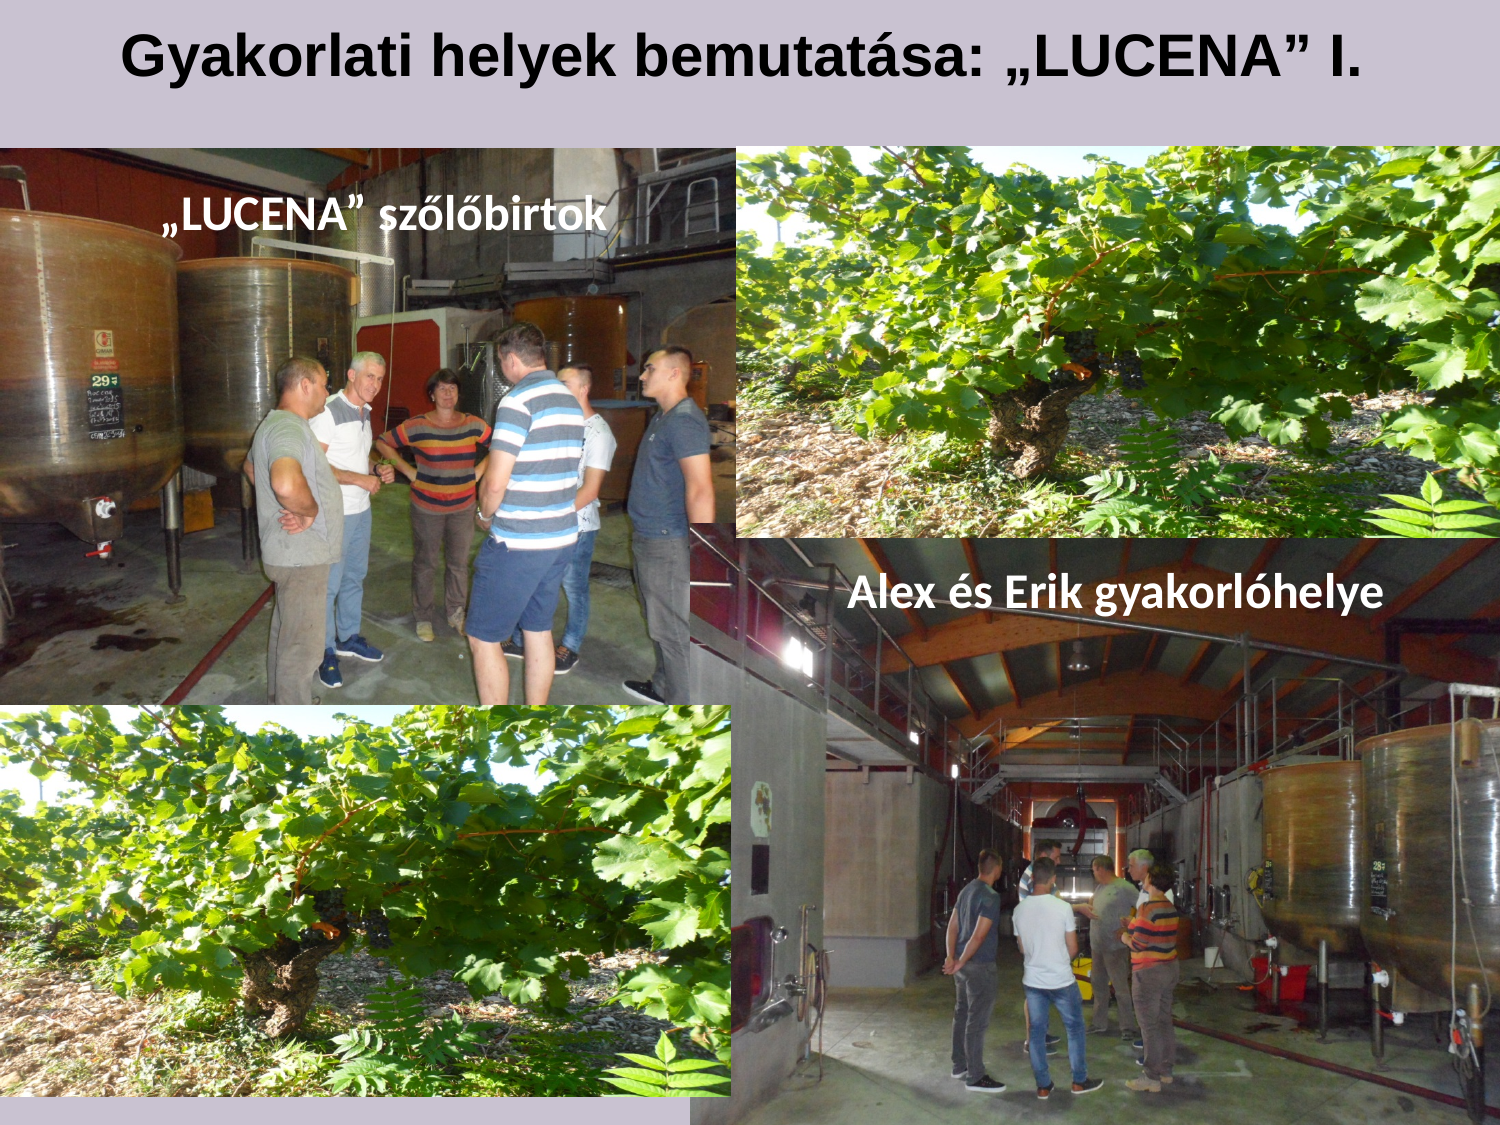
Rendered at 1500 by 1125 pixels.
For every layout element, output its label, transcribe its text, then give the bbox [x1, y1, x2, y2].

title Gyakorlati helyek bemutatása: „LUCENA” I. [67, 0, 1418, 104]
picture [0, 146, 1500, 1125]
